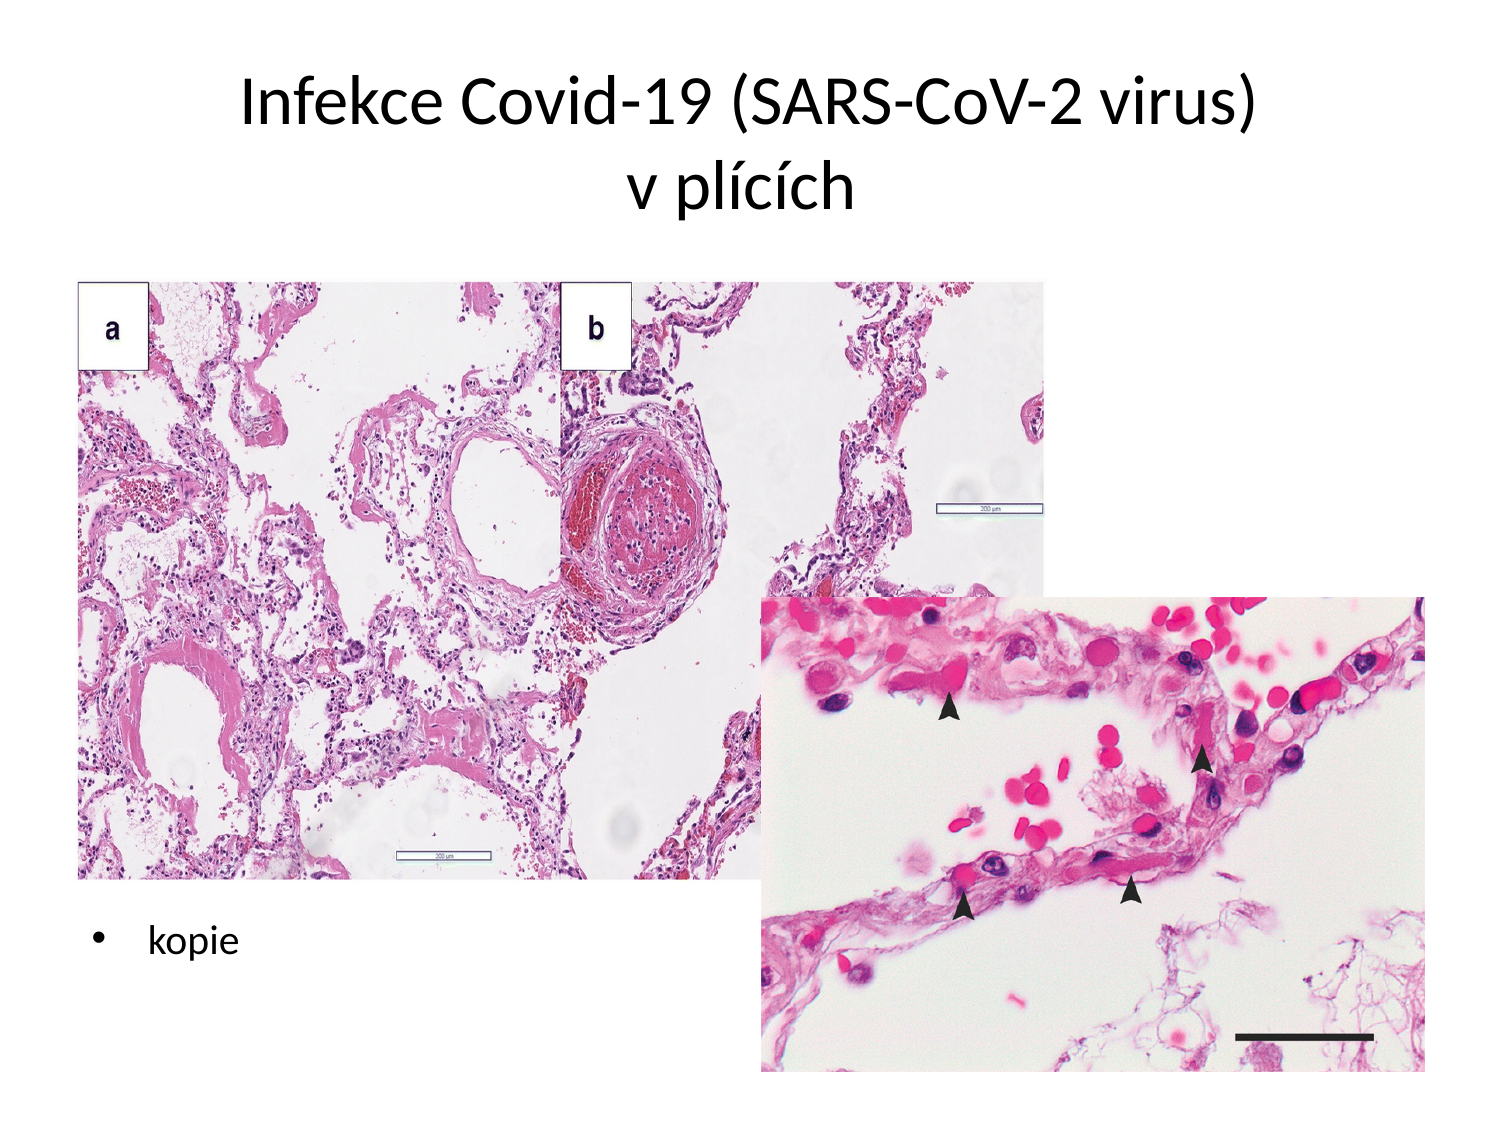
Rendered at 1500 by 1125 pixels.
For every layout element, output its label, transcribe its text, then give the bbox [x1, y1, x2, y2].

title Infekce Covid-19 (SARS-CoV-2 virus) v plících [75, 45, 1425, 233]
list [74, 278, 1046, 882]
list kopie [76, 905, 738, 1019]
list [761, 597, 1425, 1072]
